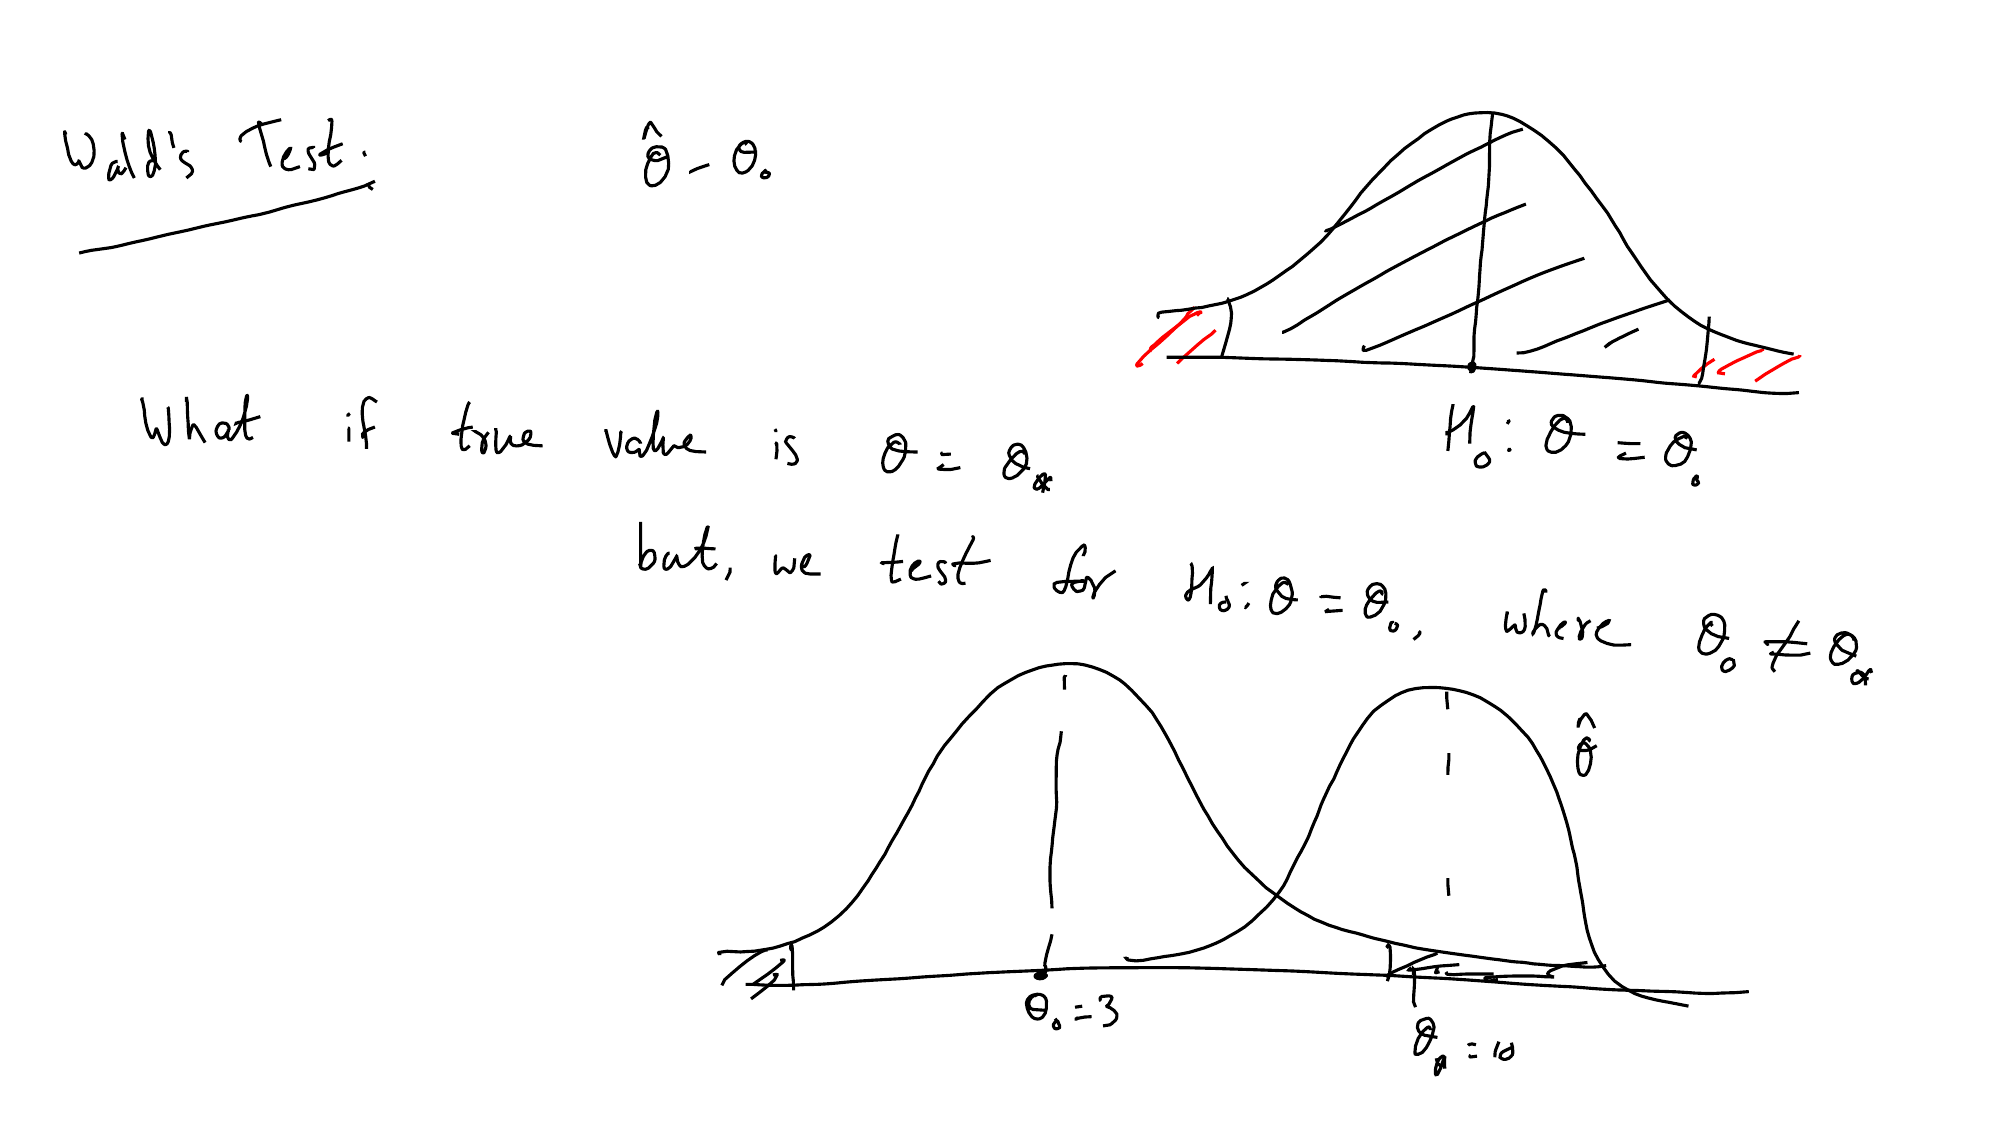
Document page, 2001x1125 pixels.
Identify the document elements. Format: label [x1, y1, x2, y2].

text_box [347, 397, 377, 449]
text_box [1004, 444, 1051, 493]
text_box [718, 663, 1607, 1029]
text_box [605, 411, 707, 457]
text_box [1136, 307, 1158, 366]
text_box [1698, 614, 1872, 686]
text_box [141, 395, 261, 445]
text_box [1505, 589, 1632, 646]
text_box [774, 429, 798, 465]
text_box [774, 554, 821, 574]
text_box [1689, 991, 1749, 995]
text_box [1126, 687, 1689, 1075]
text_box [643, 122, 770, 186]
text_box [882, 534, 991, 585]
text_box [882, 434, 961, 472]
text_box [64, 130, 193, 180]
text_box [452, 402, 543, 453]
text_box [639, 521, 731, 581]
text_box [1053, 544, 1116, 599]
text_box [79, 119, 375, 254]
text_box [1158, 112, 1799, 486]
text_box [1185, 564, 1420, 640]
